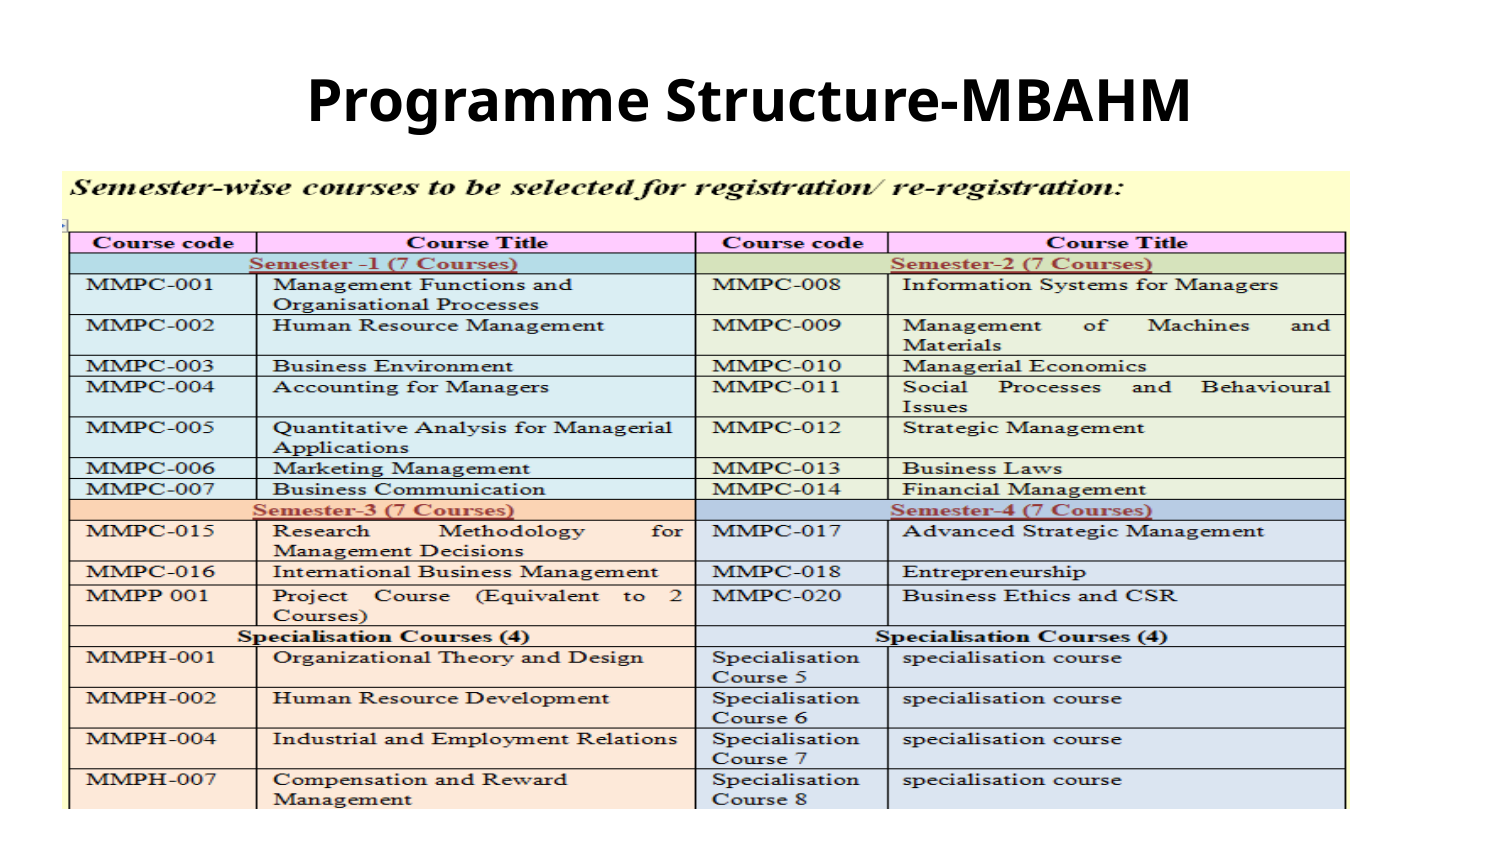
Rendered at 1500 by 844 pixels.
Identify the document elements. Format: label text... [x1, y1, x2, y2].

title Programme Structure-MBAHM [75, 67, 1425, 129]
picture [62, 171, 1351, 809]
